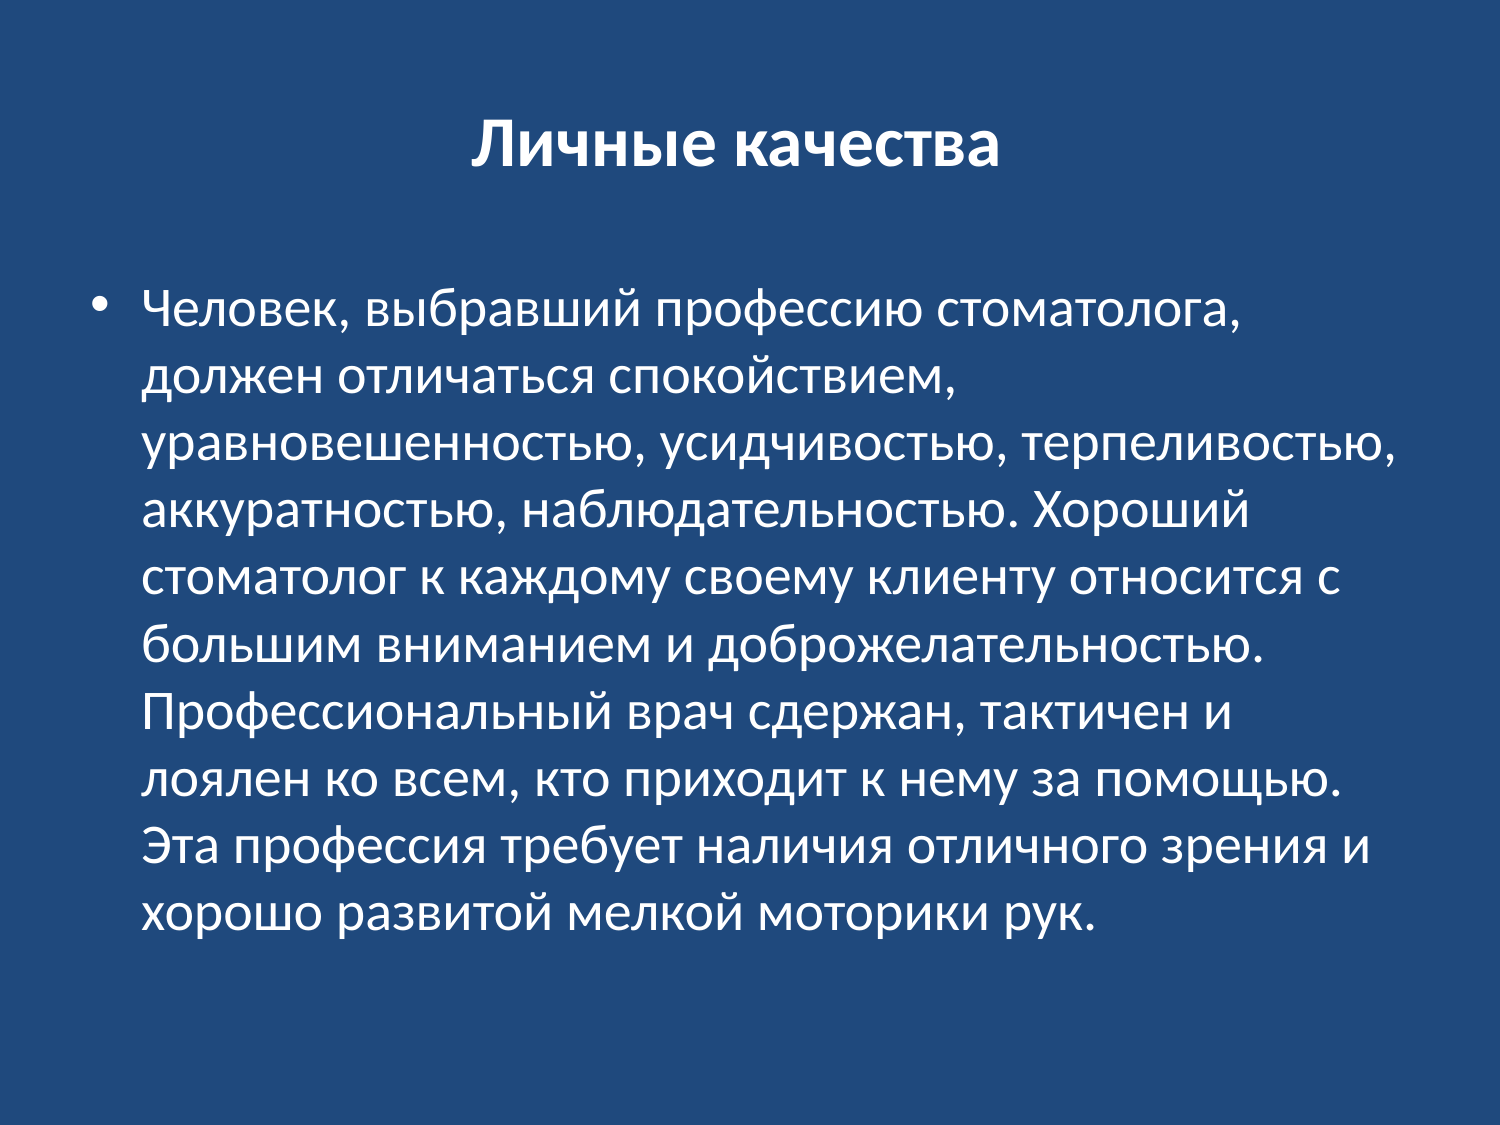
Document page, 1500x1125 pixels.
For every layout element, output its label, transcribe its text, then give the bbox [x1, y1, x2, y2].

title Личные качества [62, 87, 1413, 275]
list Человек, выбравший профессию стоматолога, должен отличаться спокойствием, уравновешенностью, усидчивостью, терпеливостью, аккуратностью, наблюдательностью. Хороший стоматолог к каждому своему клиенту относится с большим вниманием и доброжелательностью. Профессиональный врач сдержан, тактичен и лоялен ко всем, кто приходит к нему за помощью. Эта профессия требует наличия отличного зрения и хорошо развитой мелкой моторики рук. [75, 262, 1425, 1005]
